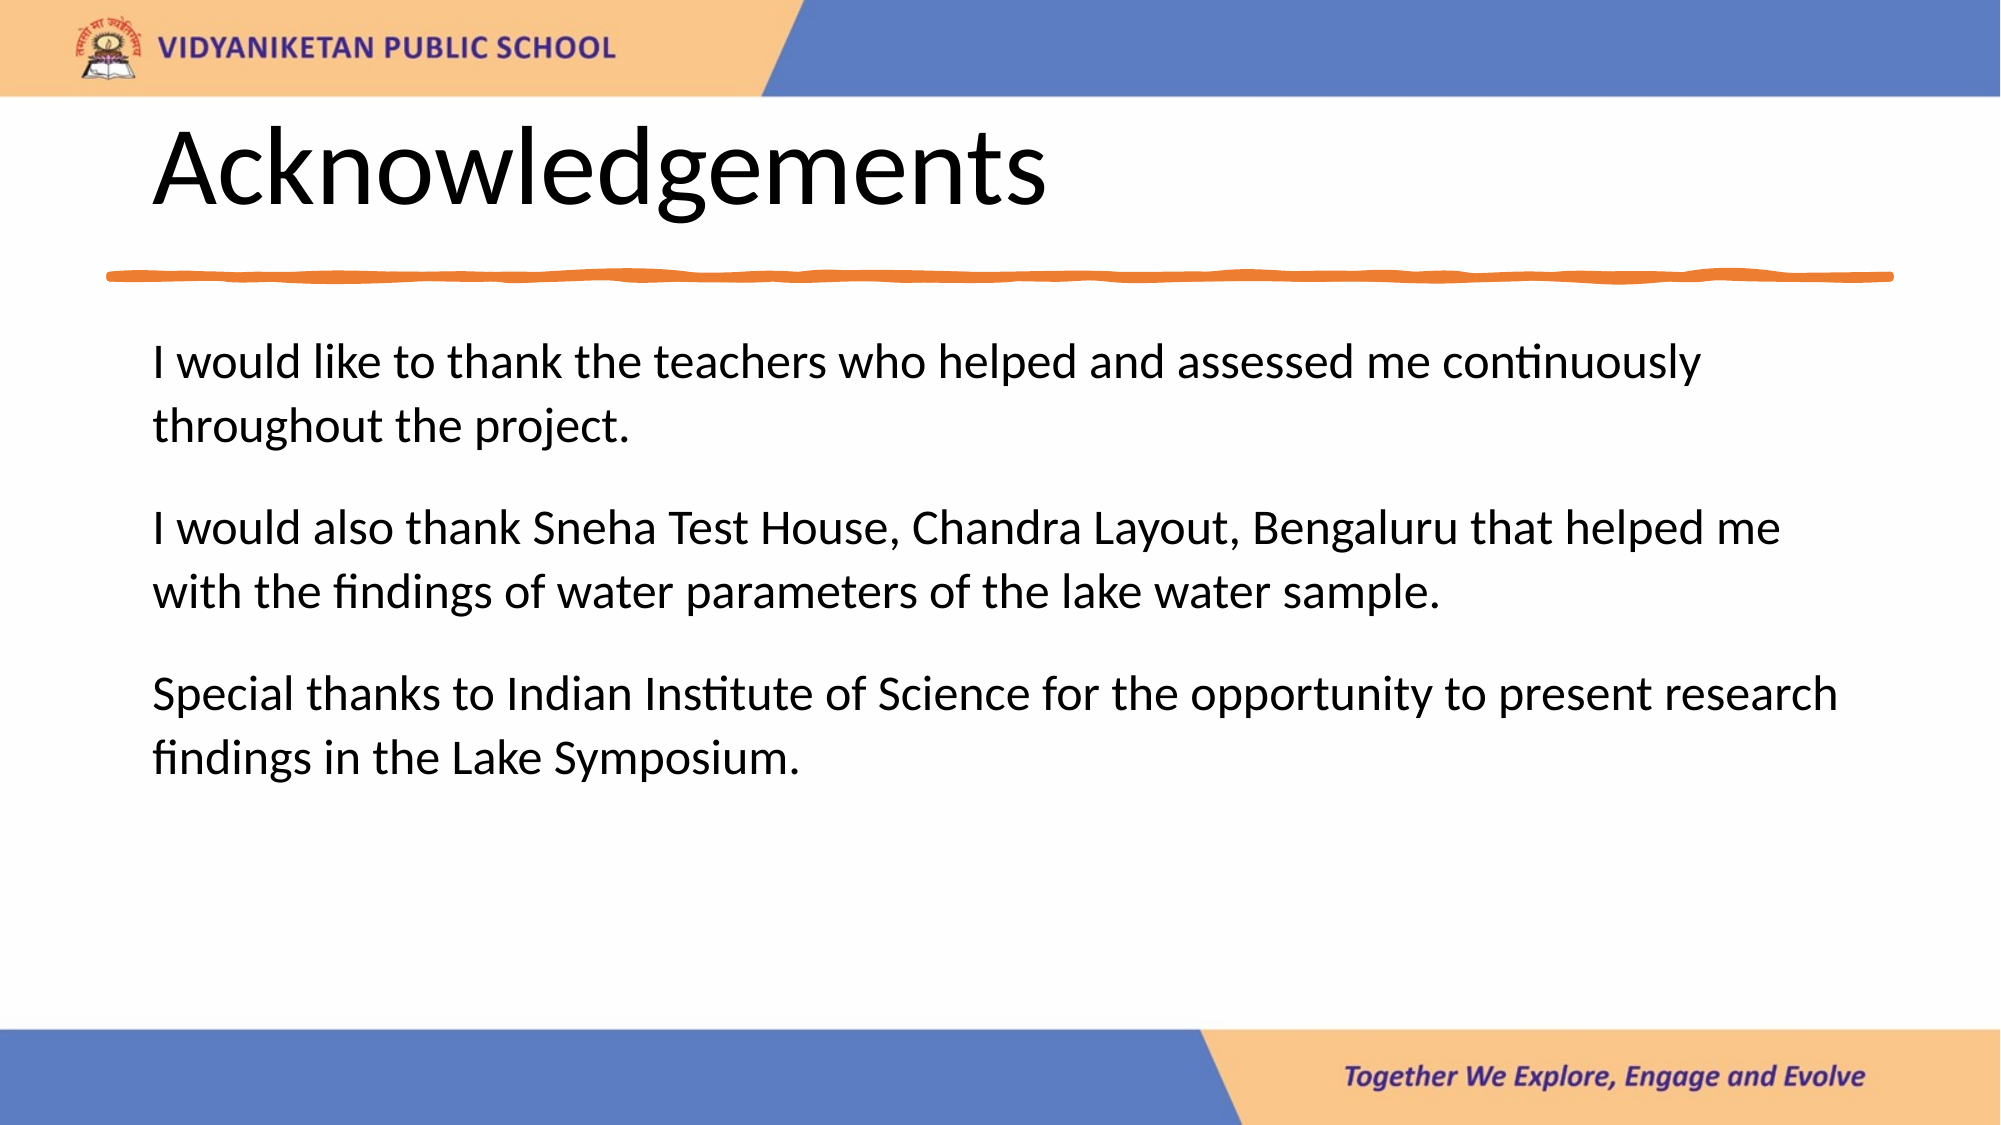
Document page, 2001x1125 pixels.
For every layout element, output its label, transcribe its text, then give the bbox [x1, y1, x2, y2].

text_box [109, 271, 1891, 282]
text_box [0, 0, 2000, 1125]
title Acknowledgements [137, 59, 1863, 277]
list I would like to thank the teachers who helped and assessed me continuously throughout the project. I would also thank Sneha Test House, Chandra Layout, Bengaluru that helped me with the findings of water parameters of the lake water sample. Special thanks to Indian Institute of Science for the opportunity to present research findings in the Lake Symposium. [137, 316, 1863, 1014]
